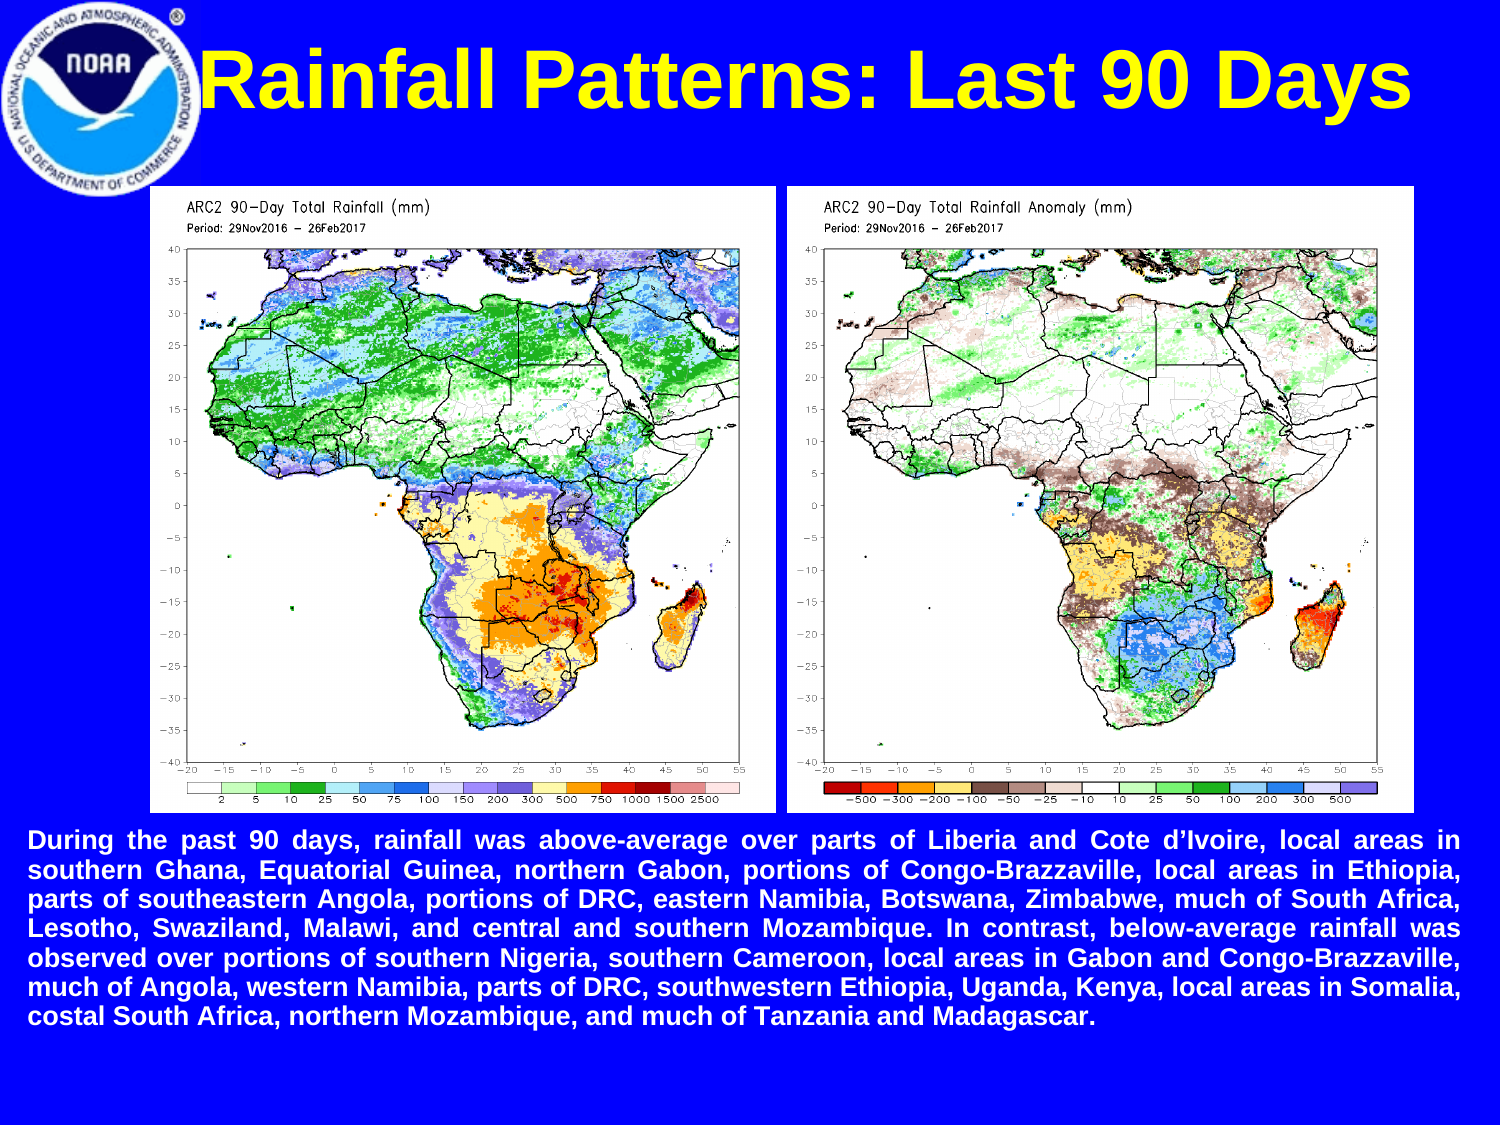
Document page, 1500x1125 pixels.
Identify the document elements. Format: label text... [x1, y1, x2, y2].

picture [0, 0, 776, 813]
text_box During the past 90 days, rainfall was above-average over parts of Liberia and Cote d’Ivoire, local areas in southern Ghana, Equatorial Guinea, northern Gabon, portions of Congo-Brazzaville, local areas in Ethiopia, parts of southeastern Angola, portions of DRC, eastern Namibia, Botswana, Zimbabwe, much of South Africa, Lesotho, Swaziland, Malawi, and central and southern Mozambique. In contrast, below-average rainfall was observed over portions of southern Nigeria, southern Cameroon, local areas in Gabon and Congo-Brazzaville, much of Angola, western Namibia, parts of DRC, southwestern Ethiopia, Uganda, Kenya, local areas in Somalia, costal South Africa, northern Mozambique, and much of Tanzania and Madagascar. [12, 819, 1475, 1039]
title Rainfall Patterns: Last 90 Days [174, 0, 1438, 150]
picture [787, 186, 1413, 813]
